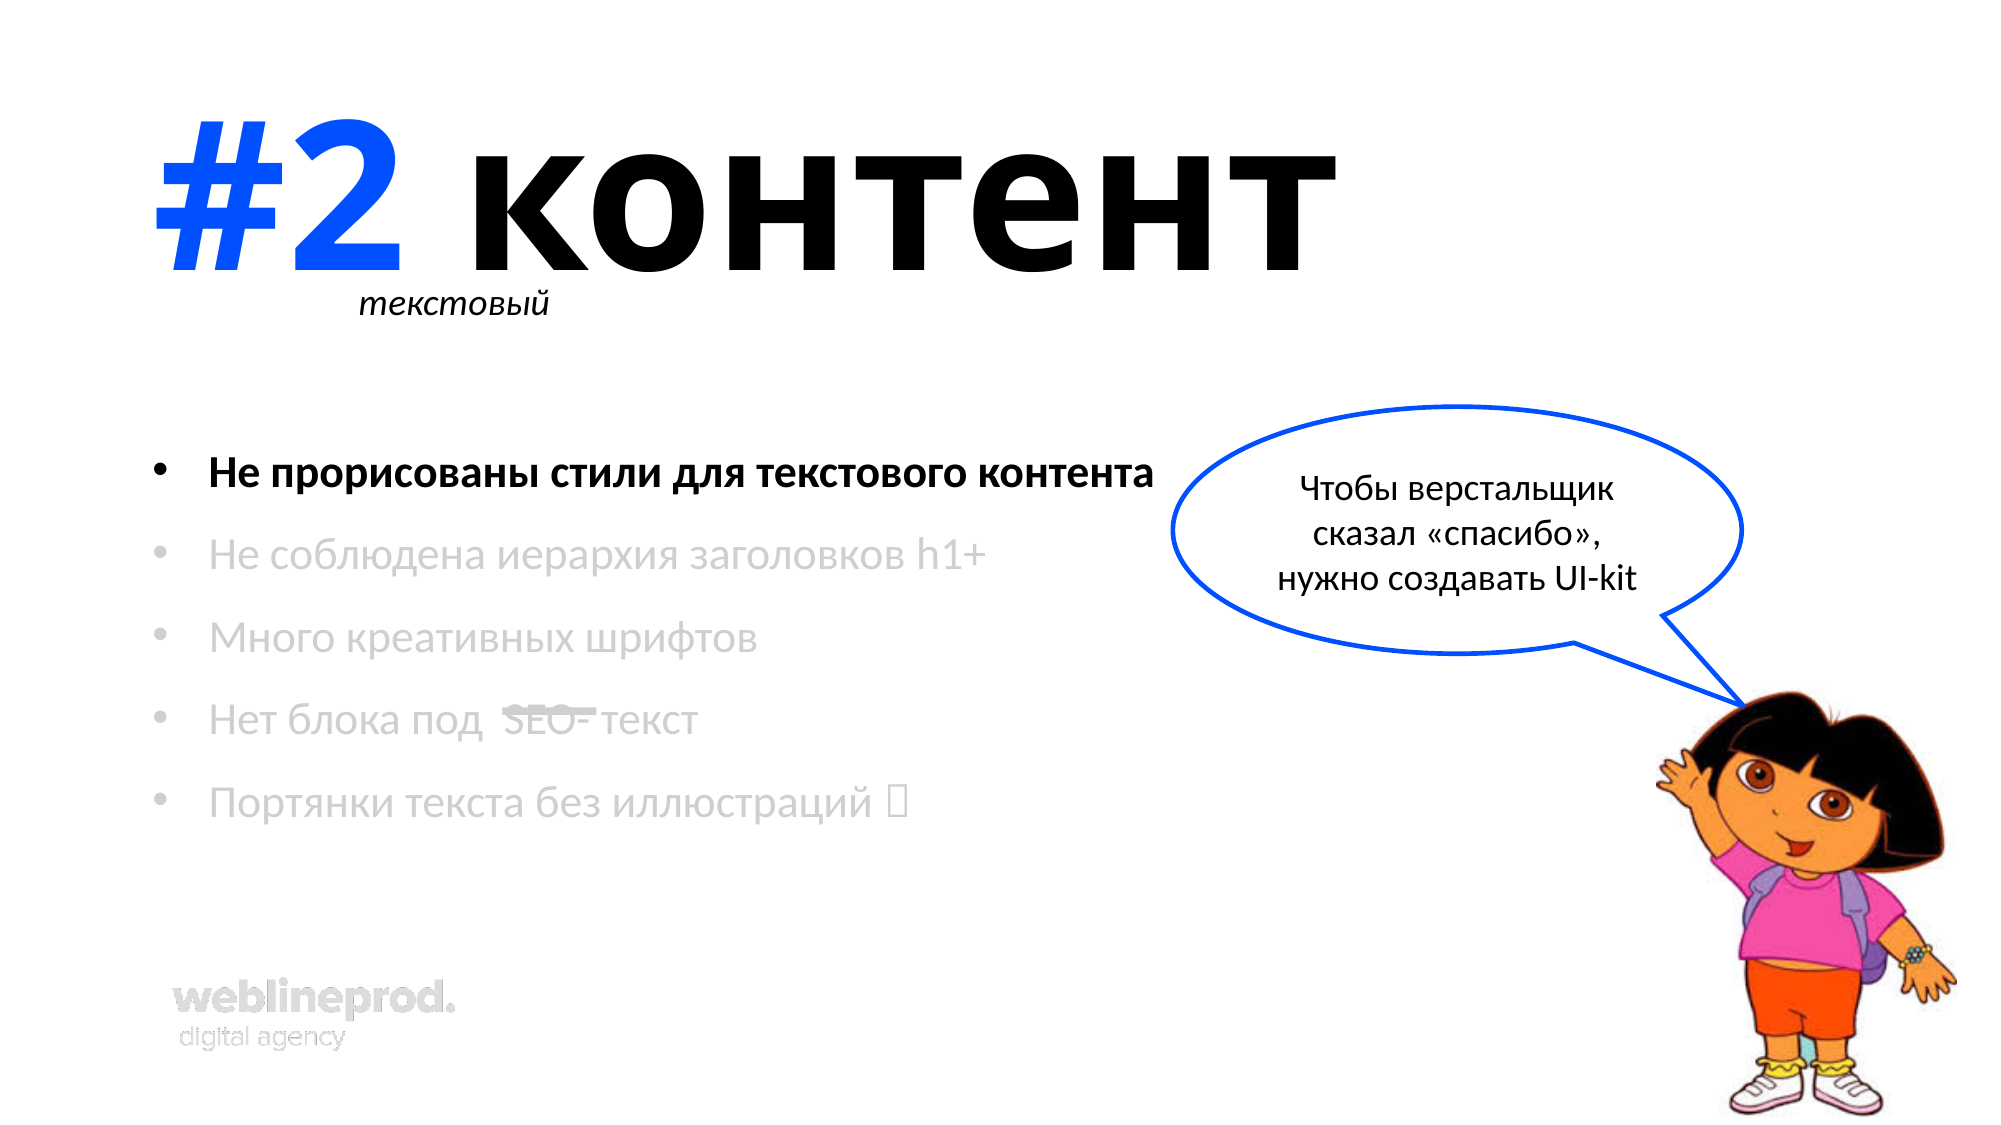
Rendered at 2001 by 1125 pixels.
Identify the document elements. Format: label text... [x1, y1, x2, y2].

text_box Чтобы верстальщик сказал «спасибо», нужно создавать UI-kit [1171, 405, 1743, 675]
picture [1655, 674, 1957, 1125]
text_box [501, 706, 597, 716]
title #2 контент [137, 331, 1863, 550]
text_box Не прорисованы стили для текстового контента Не соблюдена иерархия заголовков h1+ Много креативных шрифтов Нет блока под SEO- текст Портянки текста без иллюстраций  [137, 406, 1219, 917]
text_box текстовый [343, 270, 566, 331]
picture [172, 977, 455, 1051]
